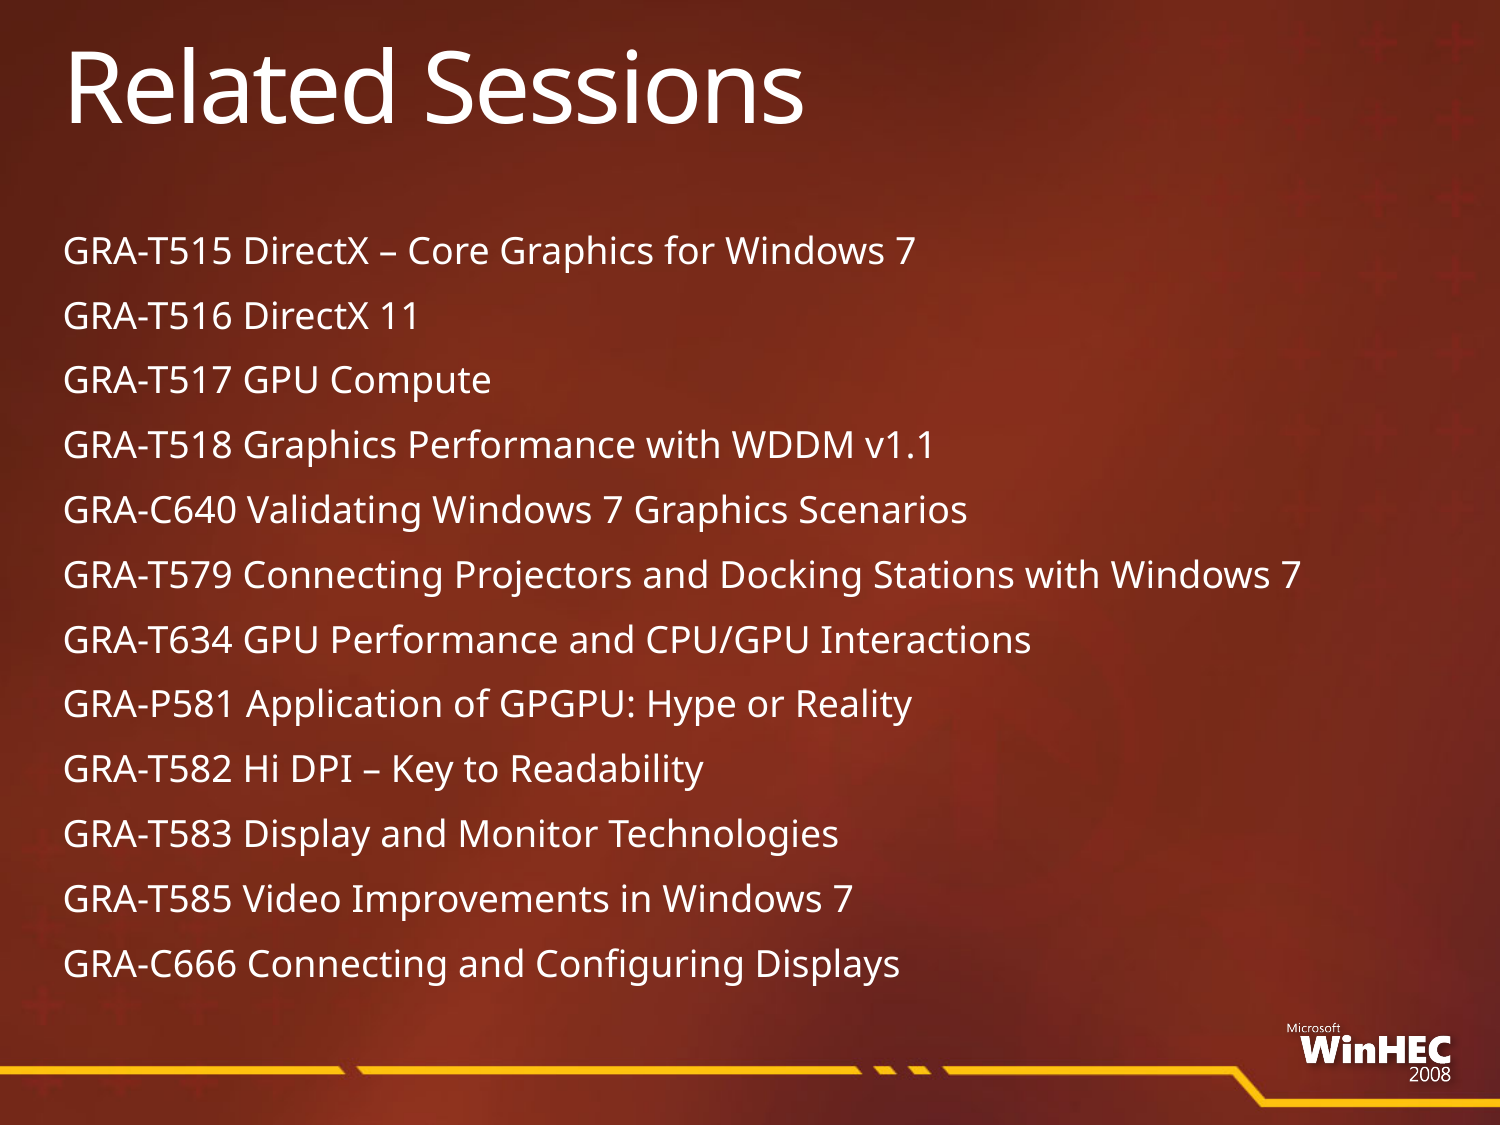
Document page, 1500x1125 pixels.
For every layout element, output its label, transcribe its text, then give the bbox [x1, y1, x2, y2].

picture [0, 0, 1500, 1125]
list GRA-T515 DirectX – Core Graphics for Windows 7 GRA-T516 DirectX 11 GRA-T517 GPU Compute GRA-T518 Graphics Performance with WDDM v1.1 GRA-C640 Validating Windows 7 Graphics Scenarios GRA-T579 Connecting Projectors and Docking Stations with Windows 7 GRA-T634 GPU Performance and CPU/GPU Interactions GRA-P581 Application of GPGPU: Hype or Reality GRA-T582 Hi DPI – Key to Readability GRA-T583 Display and Monitor Technologies GRA-T585 Video Improvements in Windows 7 GRA-C666 Connecting and Configuring Displays [62, 231, 1438, 1001]
title Related Sessions [62, 37, 1438, 147]
